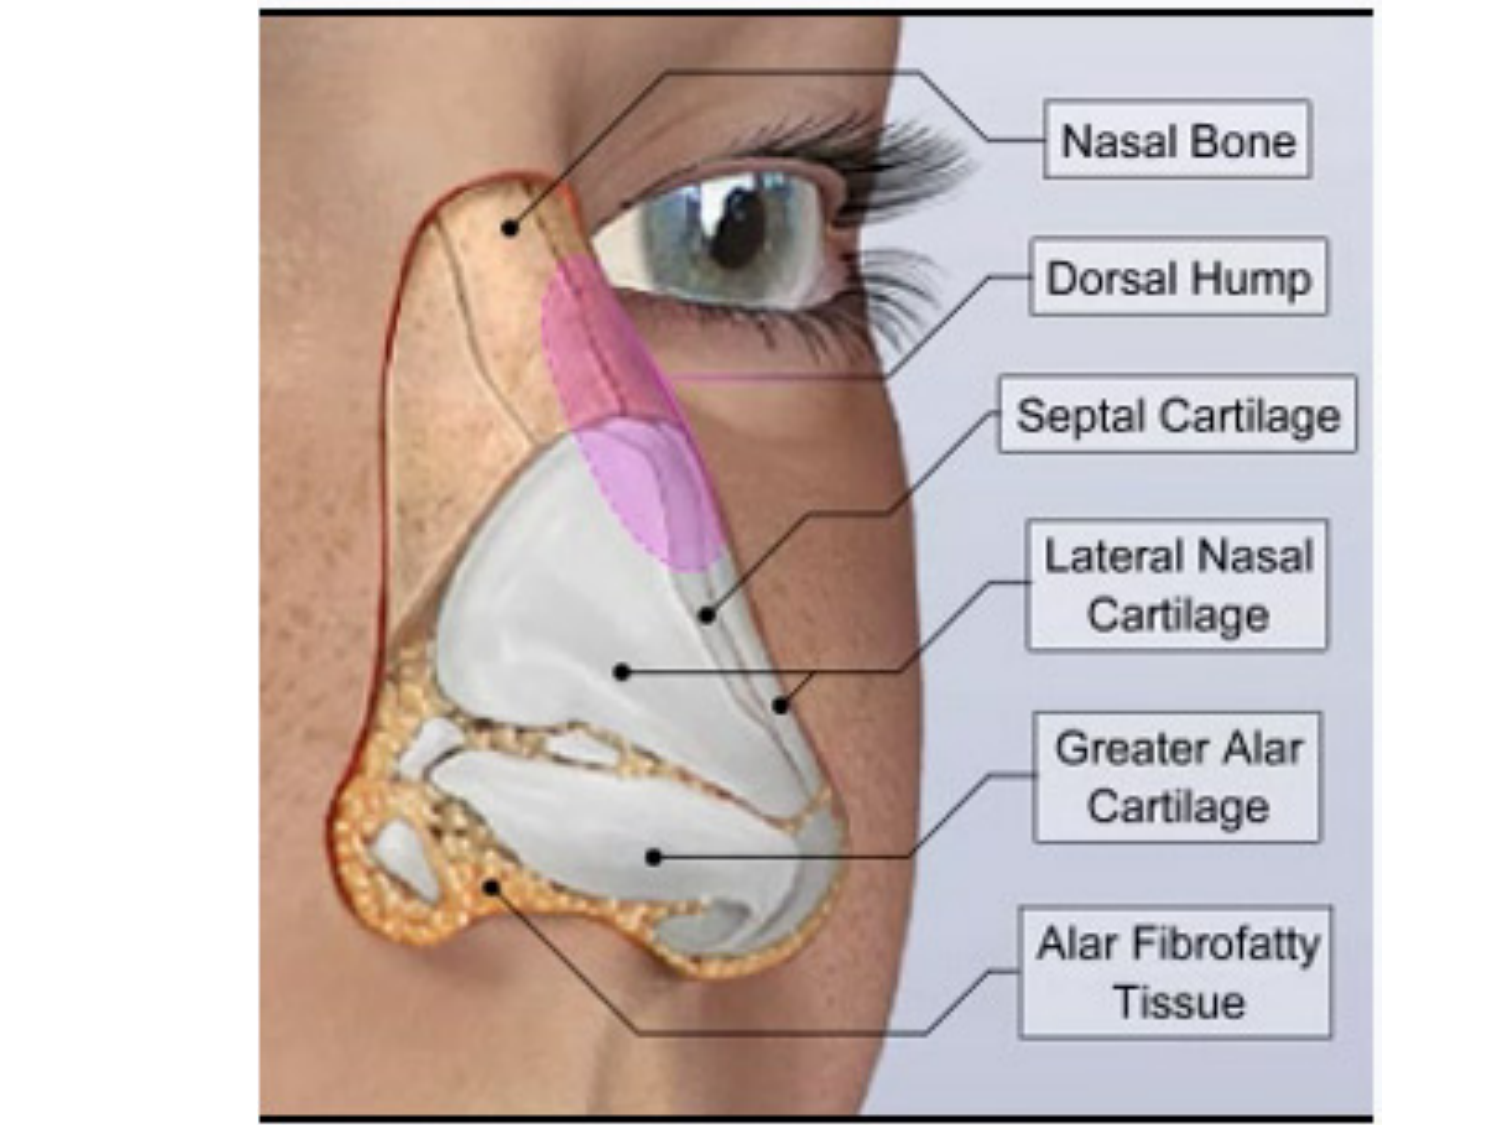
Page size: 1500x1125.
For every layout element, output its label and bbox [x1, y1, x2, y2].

list [257, 0, 1382, 1125]
